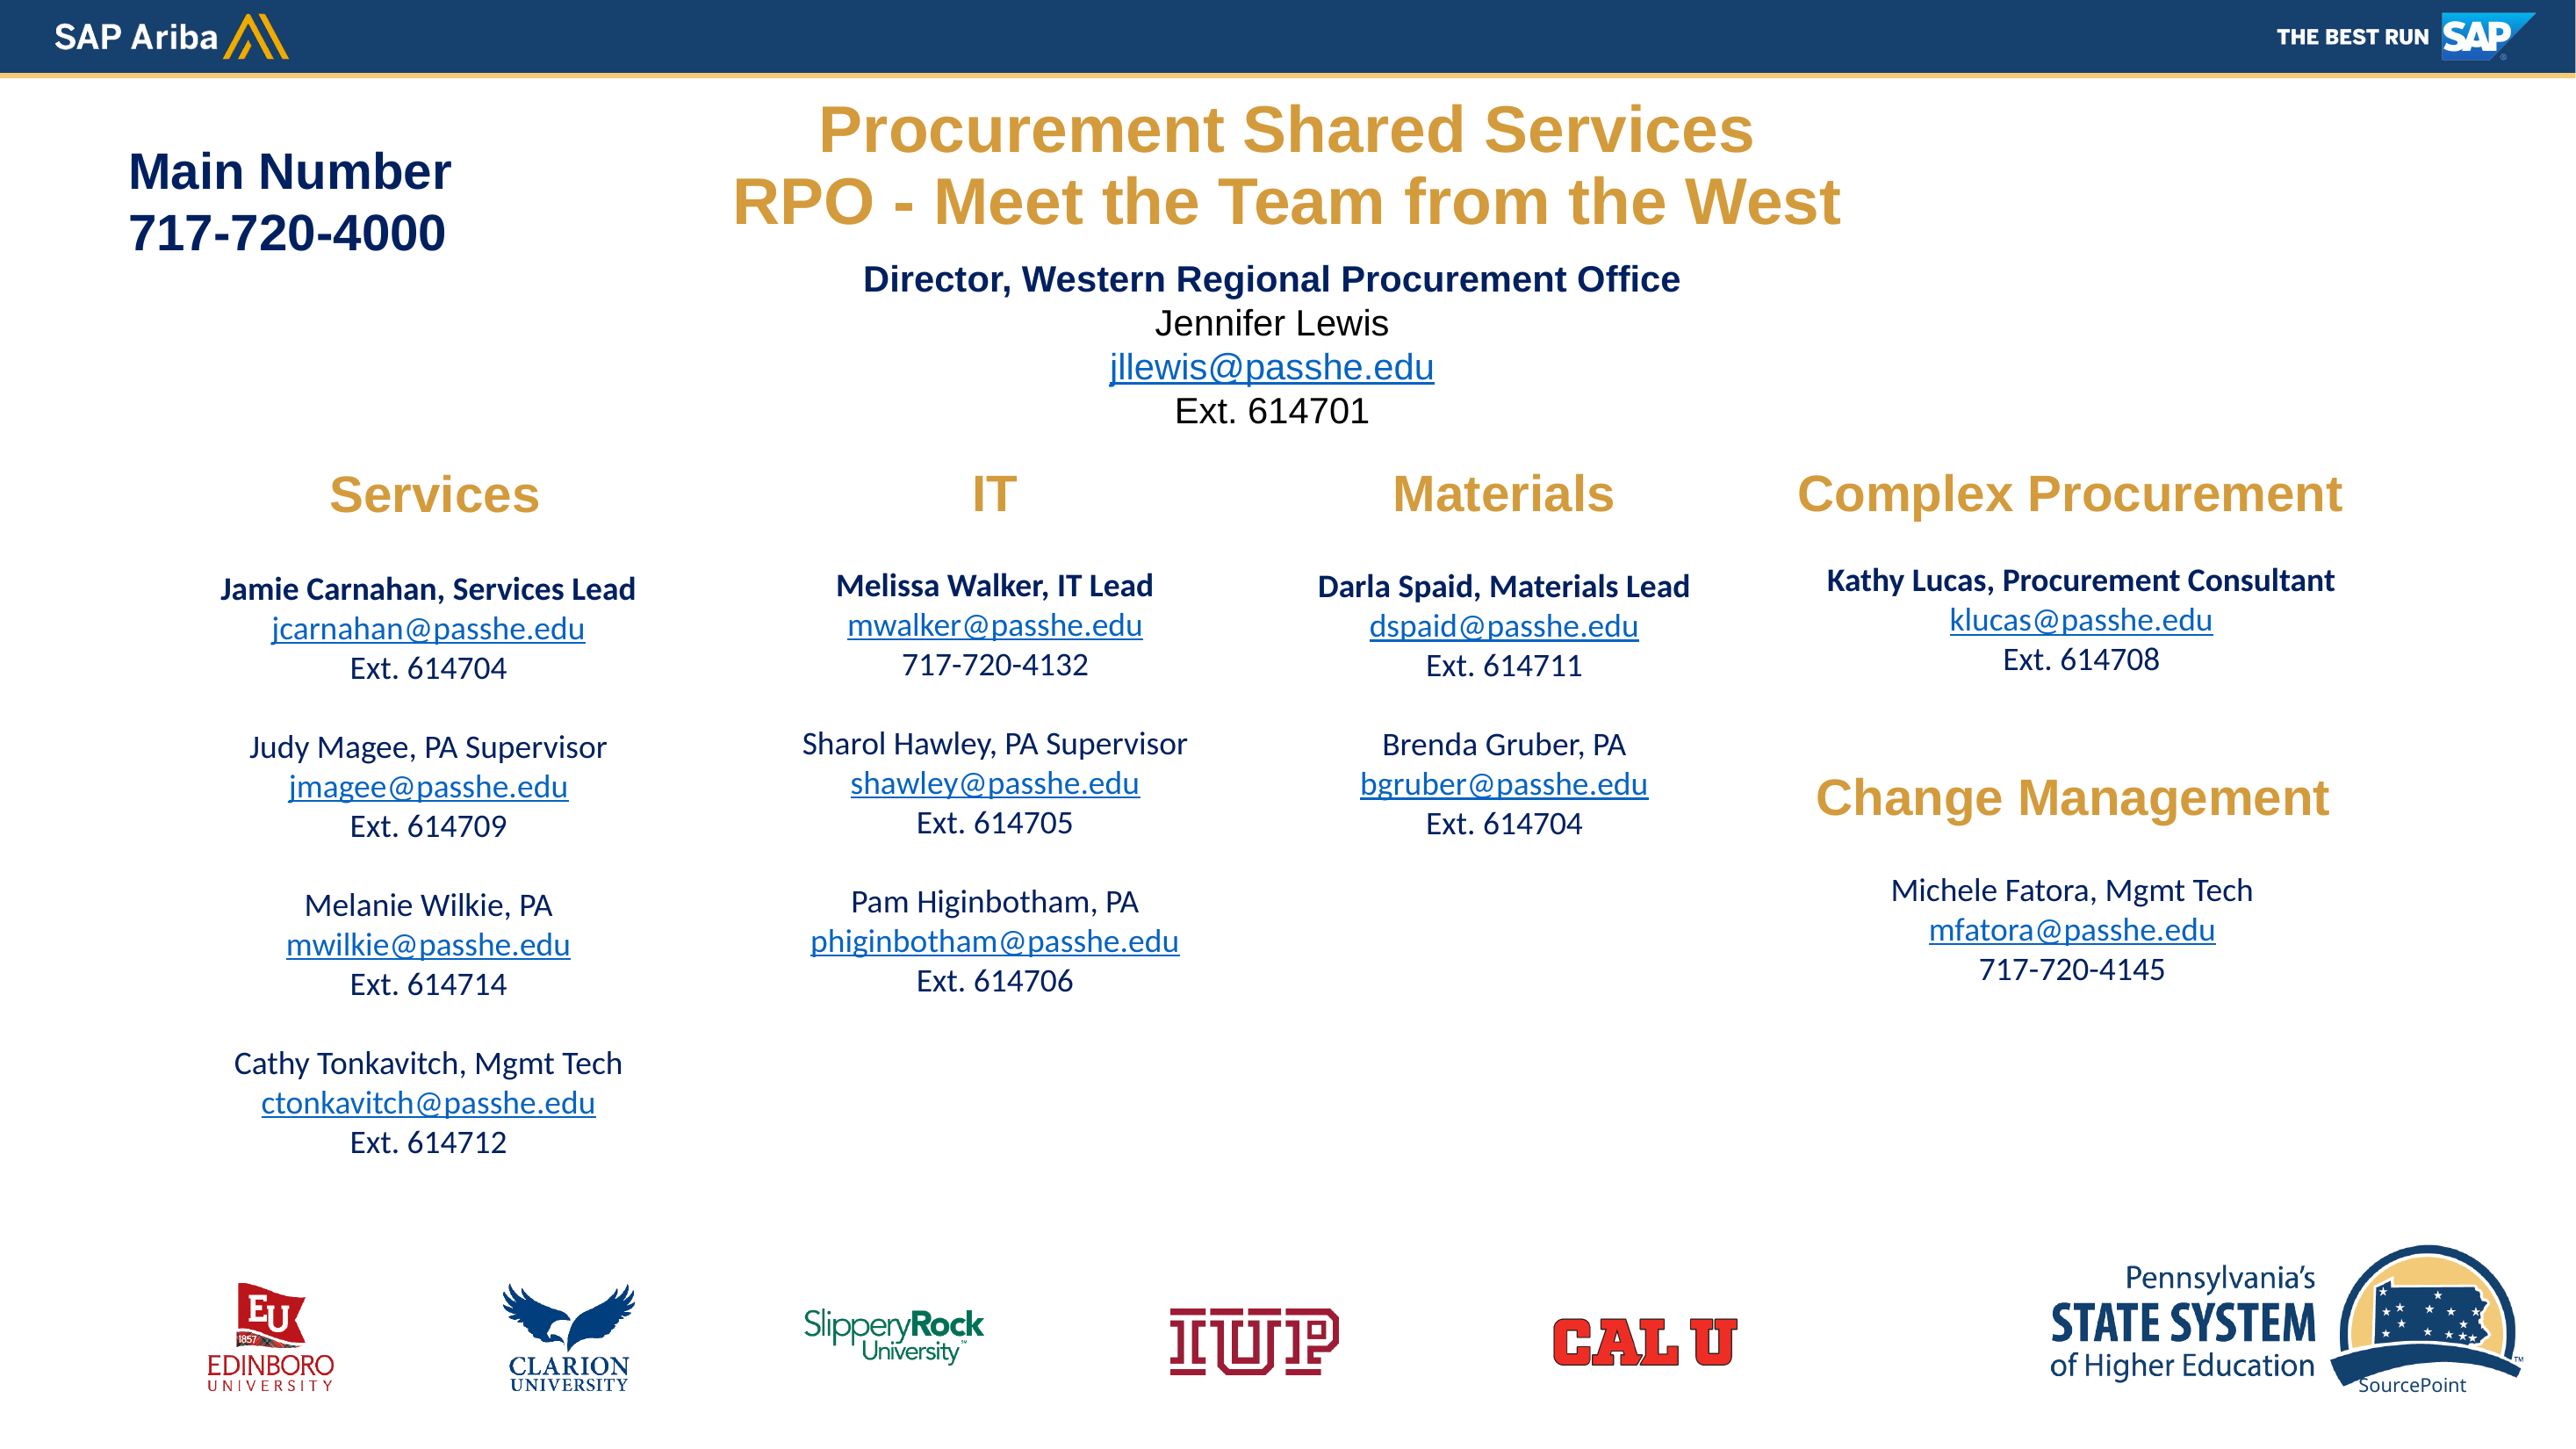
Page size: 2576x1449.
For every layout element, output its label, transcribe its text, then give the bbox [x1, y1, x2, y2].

picture [502, 1283, 635, 1391]
picture [1170, 1308, 1339, 1375]
text_box Michele Fatora, Mgmt Tech mfatora@passhe.edu 717-720-4145 [1815, 847, 2330, 1033]
text_box Director, Western Regional Procurement Office Jennifer Lewis jllewis@passhe.edu Ext. 614701 [840, 249, 1704, 438]
picture [2051, 1243, 2523, 1390]
picture [2371, 1383, 2378, 1390]
text_box Kathy Lucas, Procurement Consultant klucas@passhe.edu Ext. 614708 [1811, 551, 2352, 763]
picture [208, 1283, 334, 1391]
text_box Complex Procurement [1767, 466, 2374, 524]
picture [2277, 12, 2536, 61]
text_box Services [216, 467, 654, 524]
text_box Procurement Shared Services RPO - Meet the Team from the West [222, 79, 2353, 255]
text_box Materials [1285, 448, 1723, 543]
text_box Jamie Carnahan, Services Lead jcarnahan@passhe.edu Ext. 614704 Judy Magee, PA Supervisor jmagee@passhe.edu Ext. 614709 Melanie Wilkie, PA mwilkie@passhe.edu Ext. 614714 Cathy Tonkavitch, Mgmt Tech ctonkavitch@passhe.edu Ext. 614712 [191, 560, 667, 1207]
text_box Change Management [1795, 752, 2352, 847]
picture [2451, 1383, 2457, 1390]
picture [1543, 1312, 1746, 1372]
picture [804, 1308, 984, 1366]
text_box Melissa Walker, IT Lead mwalker@passhe.edu 717-720-4132 Sharol Hawley, PA Supervisor shawley@passhe.edu Ext. 614705 Pam Higinbotham, PA phiginbotham@passhe.edu Ext. 614706 [757, 557, 1234, 1085]
text_box IT [776, 448, 1214, 543]
text_box Main Number 717-720-4000 [115, 131, 609, 268]
picture [2434, 1383, 2440, 1390]
text_box Darla Spaid, Materials Lead dspaid@passhe.edu Ext. 614711 Brenda Gruber, PA bgruber@passhe.edu Ext. 614704 [1266, 558, 1743, 927]
picture [54, 13, 290, 60]
